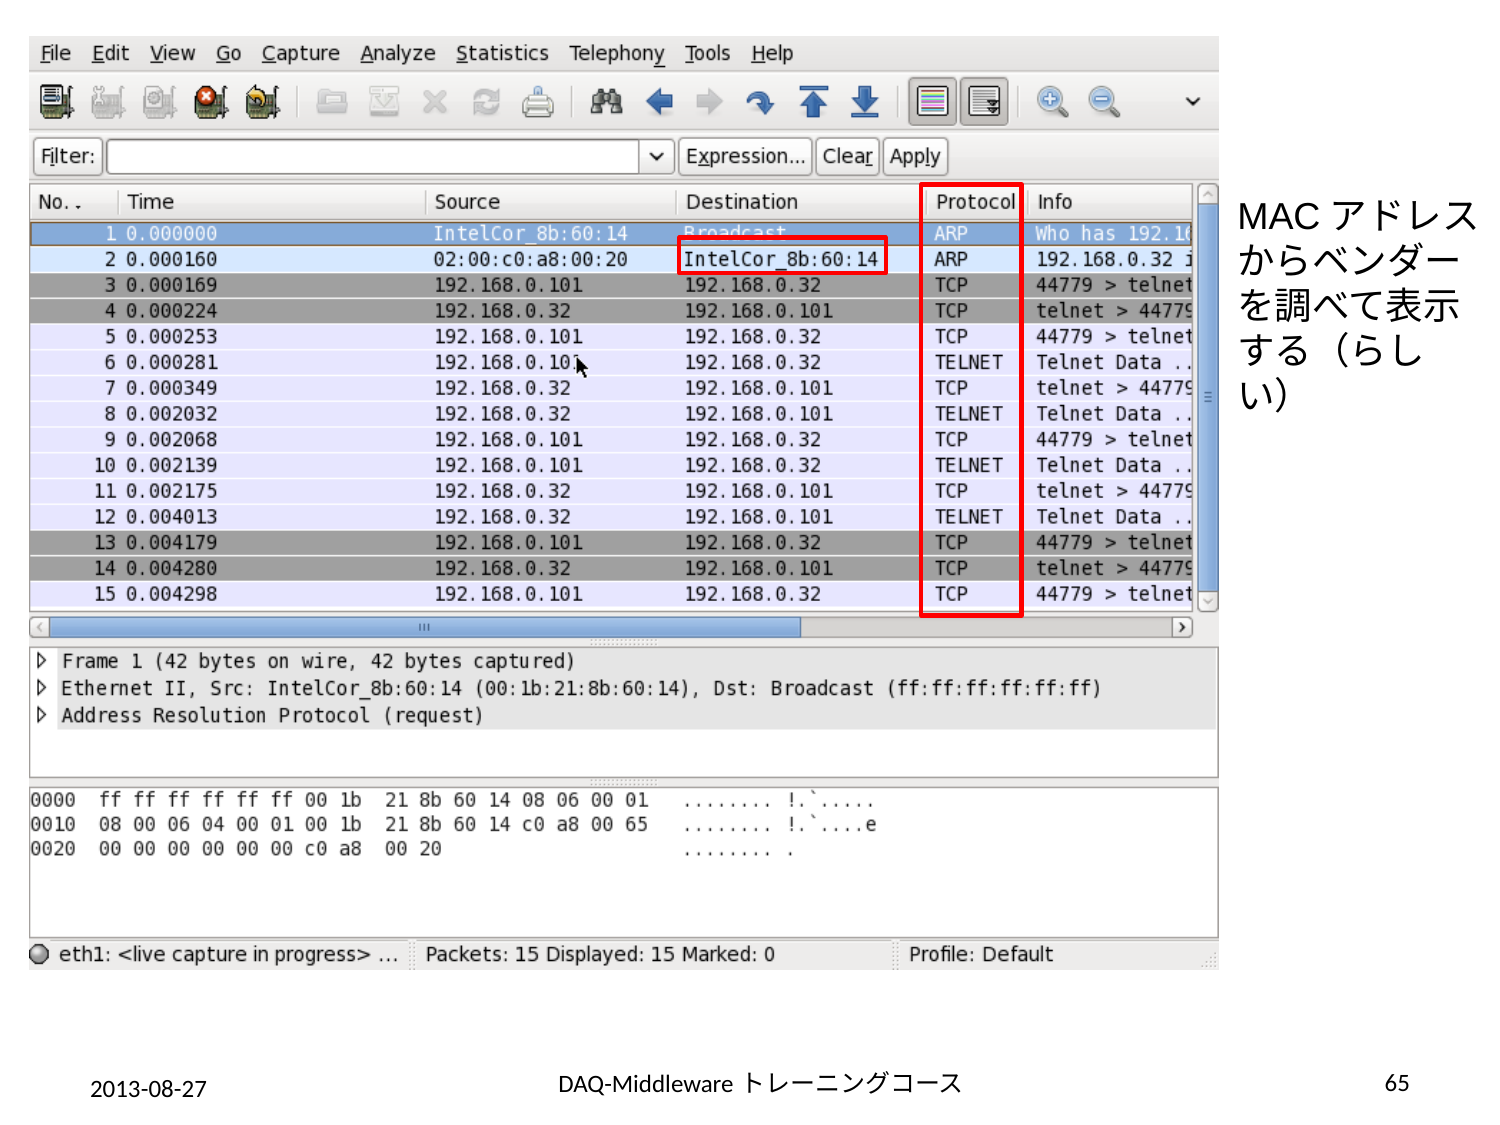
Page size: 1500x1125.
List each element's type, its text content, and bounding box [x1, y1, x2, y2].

text_box MACアドレスからベンダーを調べて表示する（らしい） [1223, 184, 1500, 425]
slide_number 65 [1074, 1058, 1426, 1105]
footer DAQ-Middlewareトレーニングコース [512, 1059, 1011, 1112]
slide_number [74, 1064, 426, 1112]
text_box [29, 36, 1219, 971]
